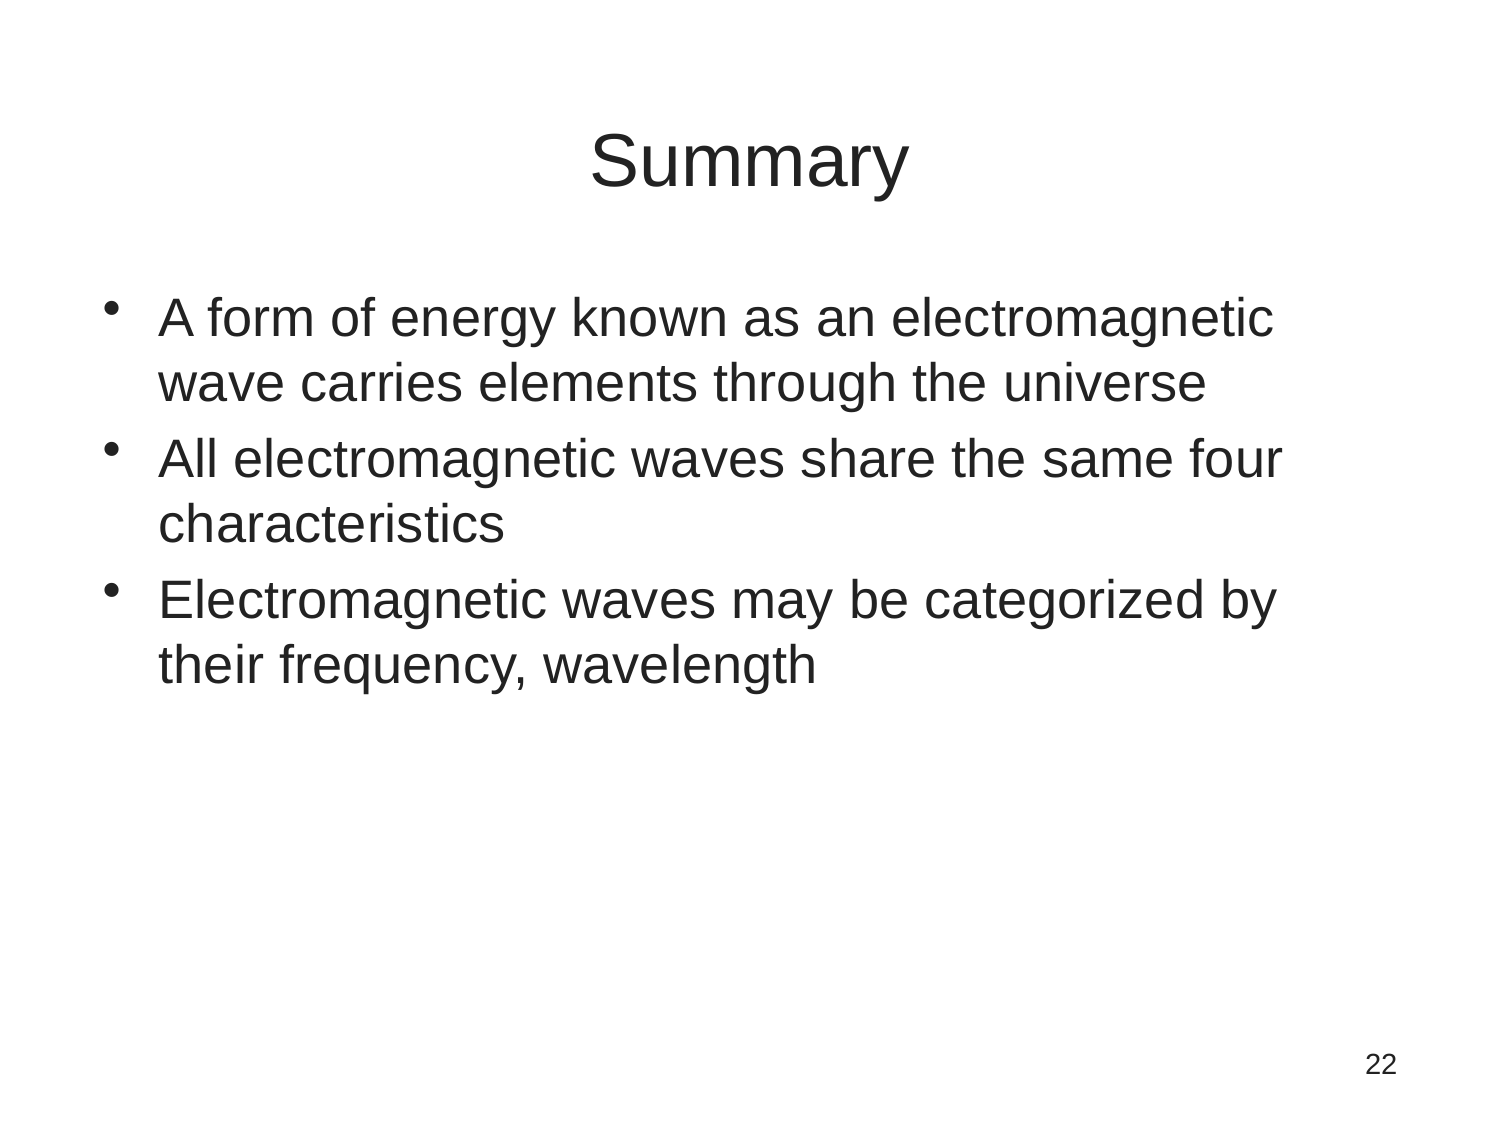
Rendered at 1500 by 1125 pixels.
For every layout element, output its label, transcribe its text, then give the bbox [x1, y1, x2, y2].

list A form of energy known as an electromagnetic wave carries elements through the universe All electromagnetic waves share the same four characteristics Electromagnetic waves may be categorized by their frequency, wavelength [87, 275, 1413, 1025]
slide_number 22 [1074, 1037, 1413, 1100]
title Summary [87, 62, 1413, 250]
